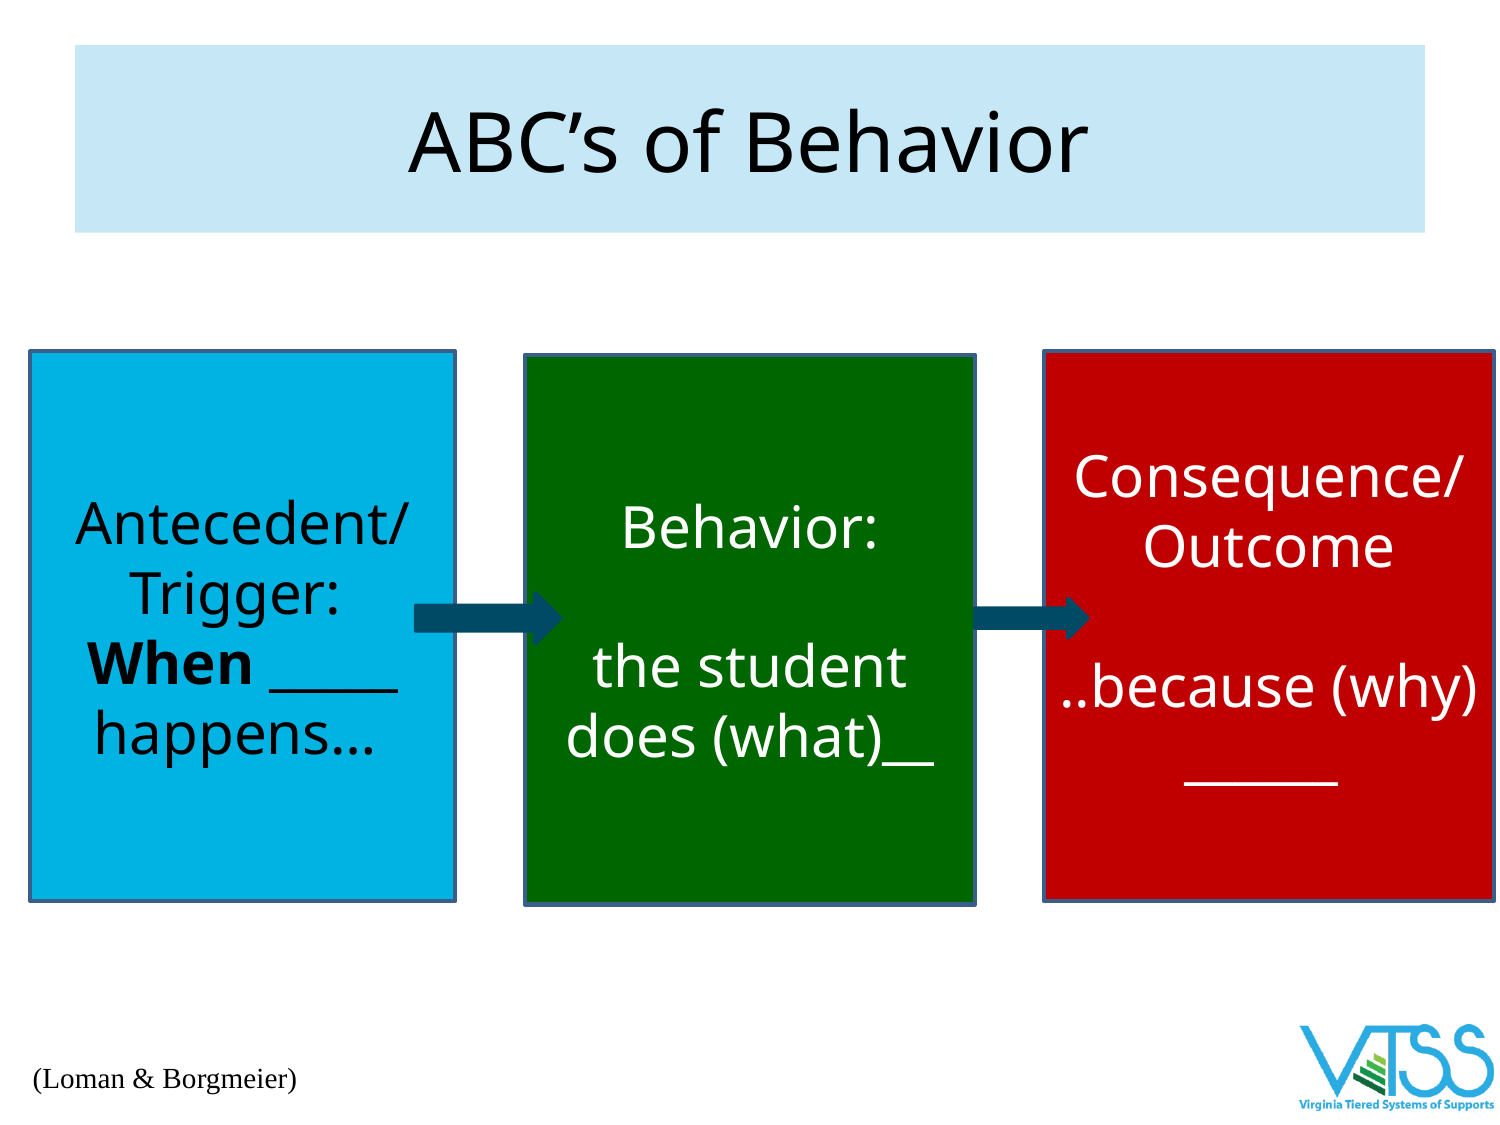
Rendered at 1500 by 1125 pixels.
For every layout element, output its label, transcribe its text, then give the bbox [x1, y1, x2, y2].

text_box Consequence/ Outcome ..because (why) ______ [1043, 351, 1494, 902]
picture [1299, 1024, 1494, 1111]
text_box [415, 593, 561, 644]
title ABC’s of Behavior [75, 45, 1425, 233]
text_box Antecedent/ Trigger: When _____ happens… [30, 351, 456, 902]
text_box [975, 598, 1088, 638]
text_box (Loman & Borgmeier) [17, 1051, 356, 1103]
text_box Behavior: the student does (what)__ [524, 354, 975, 905]
